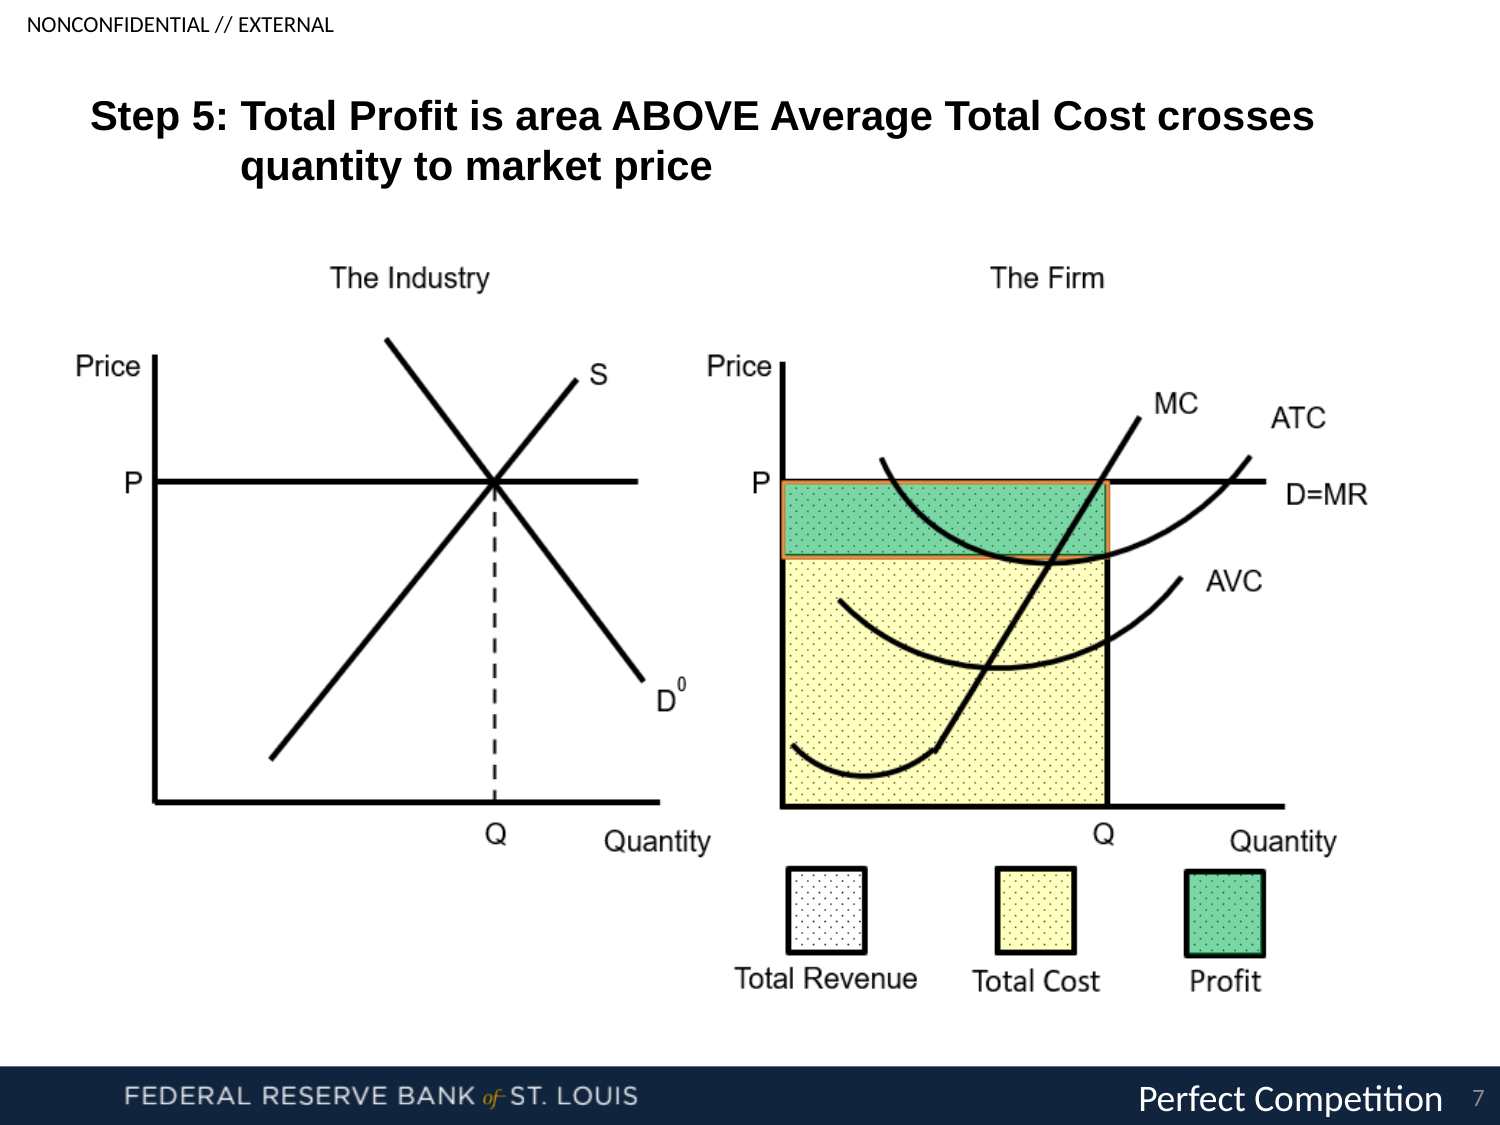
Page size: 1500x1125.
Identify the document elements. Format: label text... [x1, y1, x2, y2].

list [56, 232, 1426, 1025]
title Step 5: Total Profit is area ABOVE Average Total Cost crosses quantity to market price [75, 45, 1425, 231]
text_box Perfect Competition [1123, 1066, 1500, 1125]
